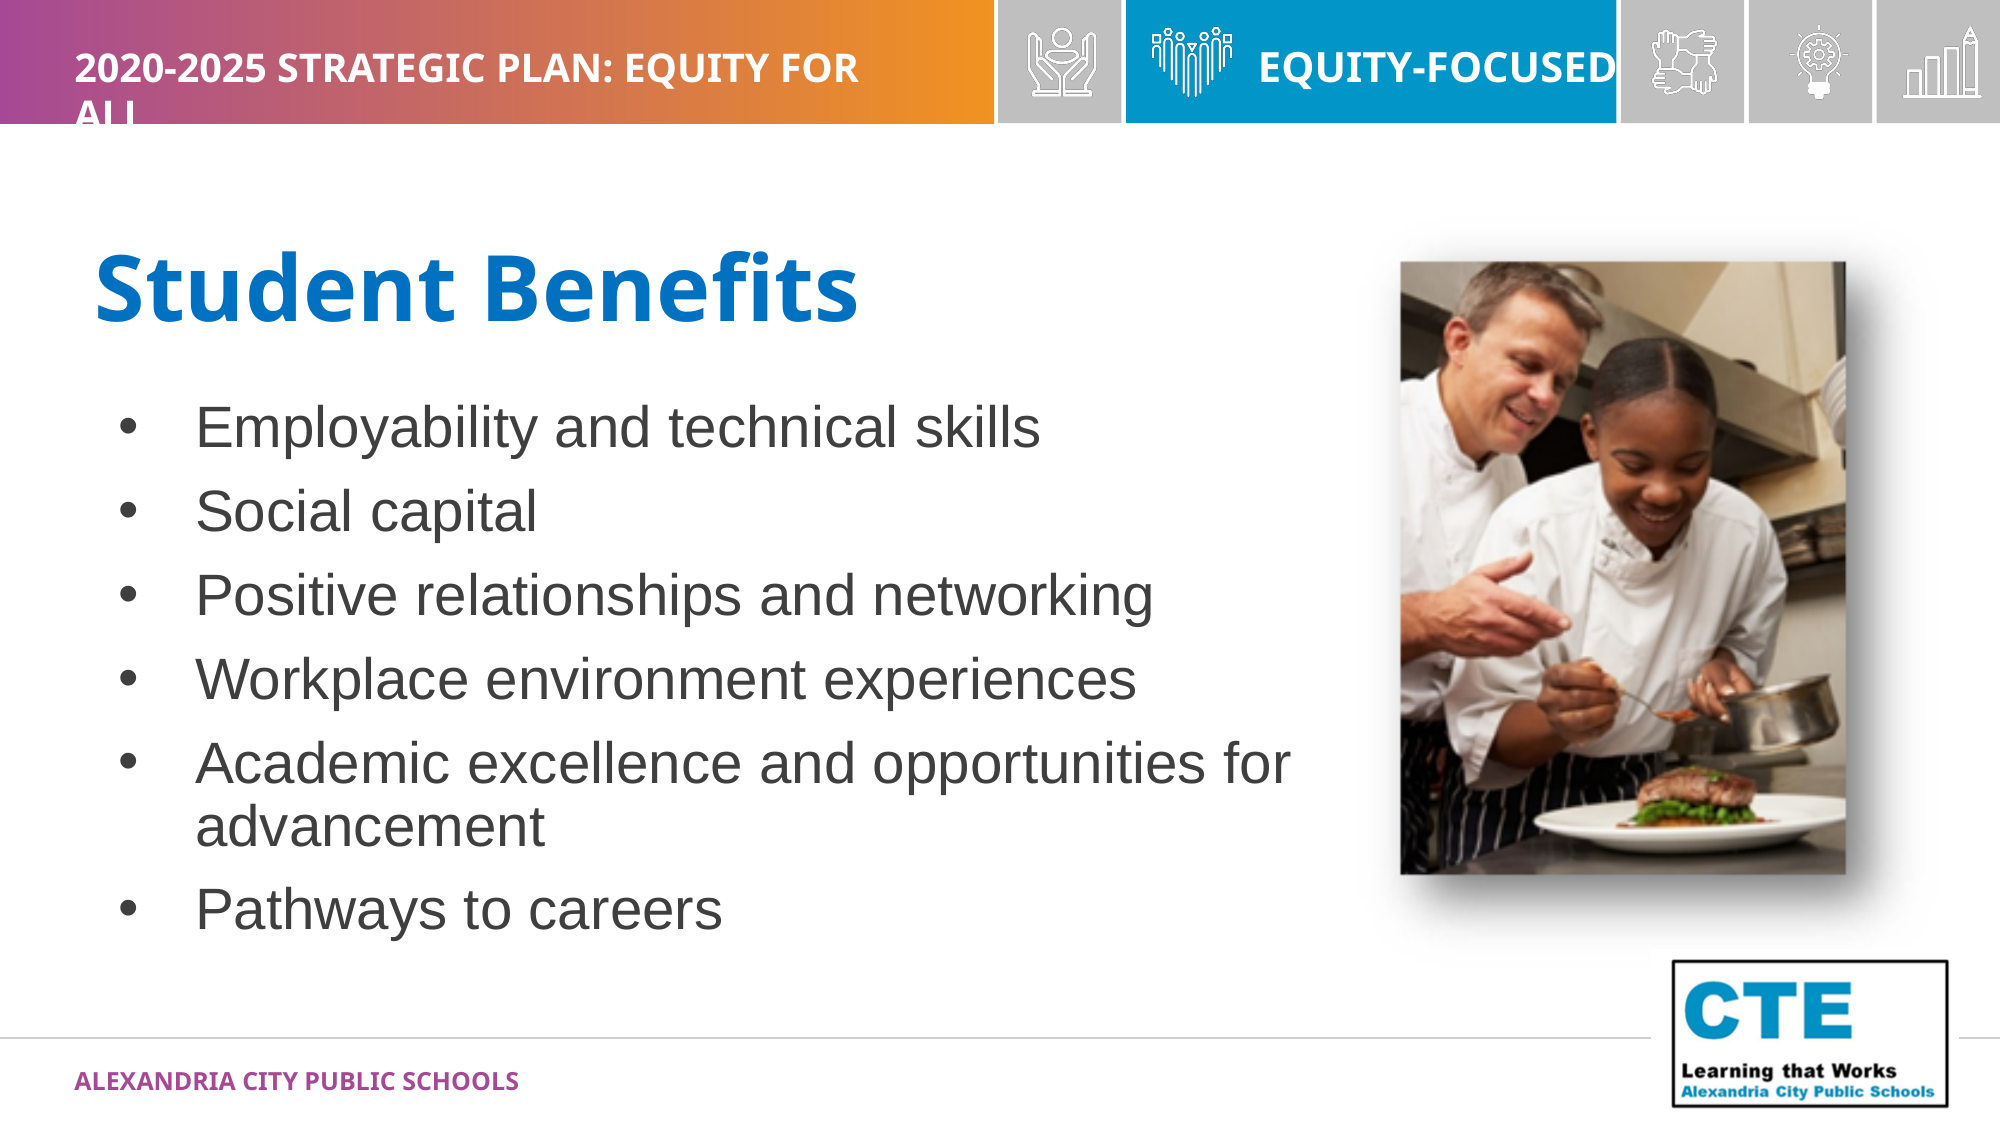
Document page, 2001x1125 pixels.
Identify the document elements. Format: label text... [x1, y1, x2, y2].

title Student Benefits [74, 222, 1345, 341]
picture [1760, 5, 1982, 119]
picture [1152, 35, 1161, 46]
picture [1350, 212, 1960, 1125]
picture [1223, 35, 1232, 46]
list Employability and technical skills Social capital Positive relationships and networking Workplace environment experiences Academic excellence and opportunities for advancement Pathways to careers [75, 377, 1345, 682]
picture [997, 0, 1127, 125]
picture [1625, 5, 1744, 119]
